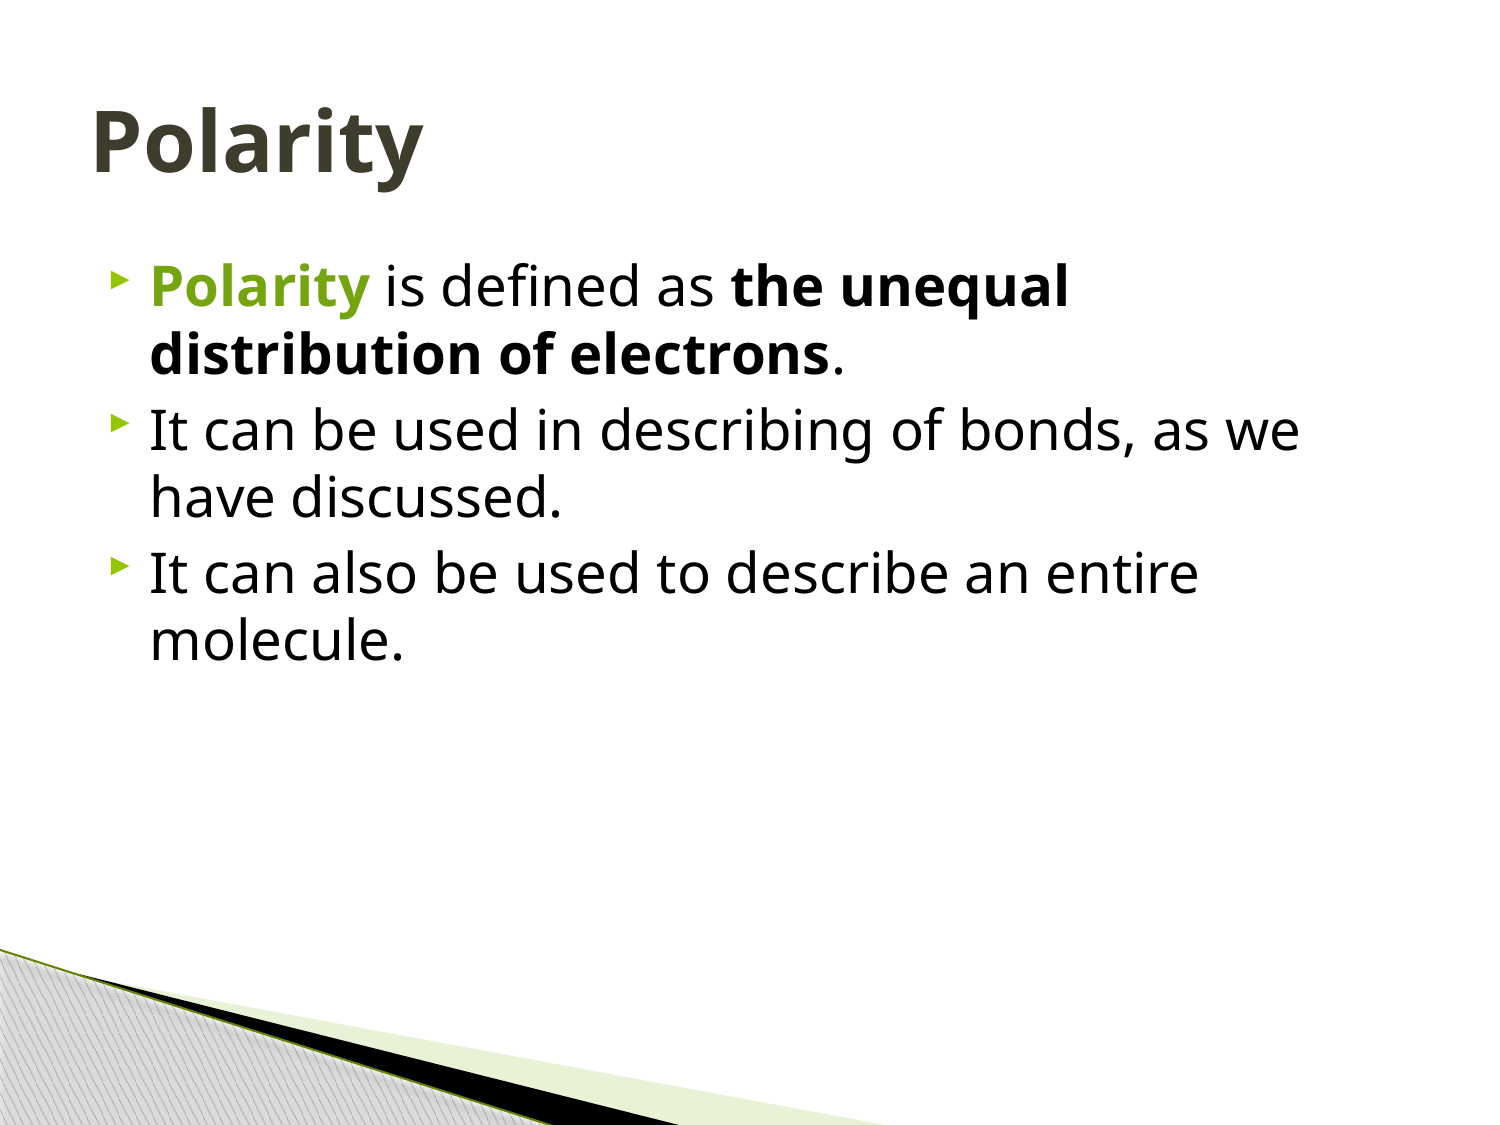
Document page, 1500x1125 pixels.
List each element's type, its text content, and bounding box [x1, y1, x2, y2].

title Polarity [75, 45, 1425, 233]
list Polarity is defined as the unequal distribution of electrons. It can be used in describing of bonds, as we have discussed. It can also be used to describe an entire molecule. [75, 243, 1425, 986]
